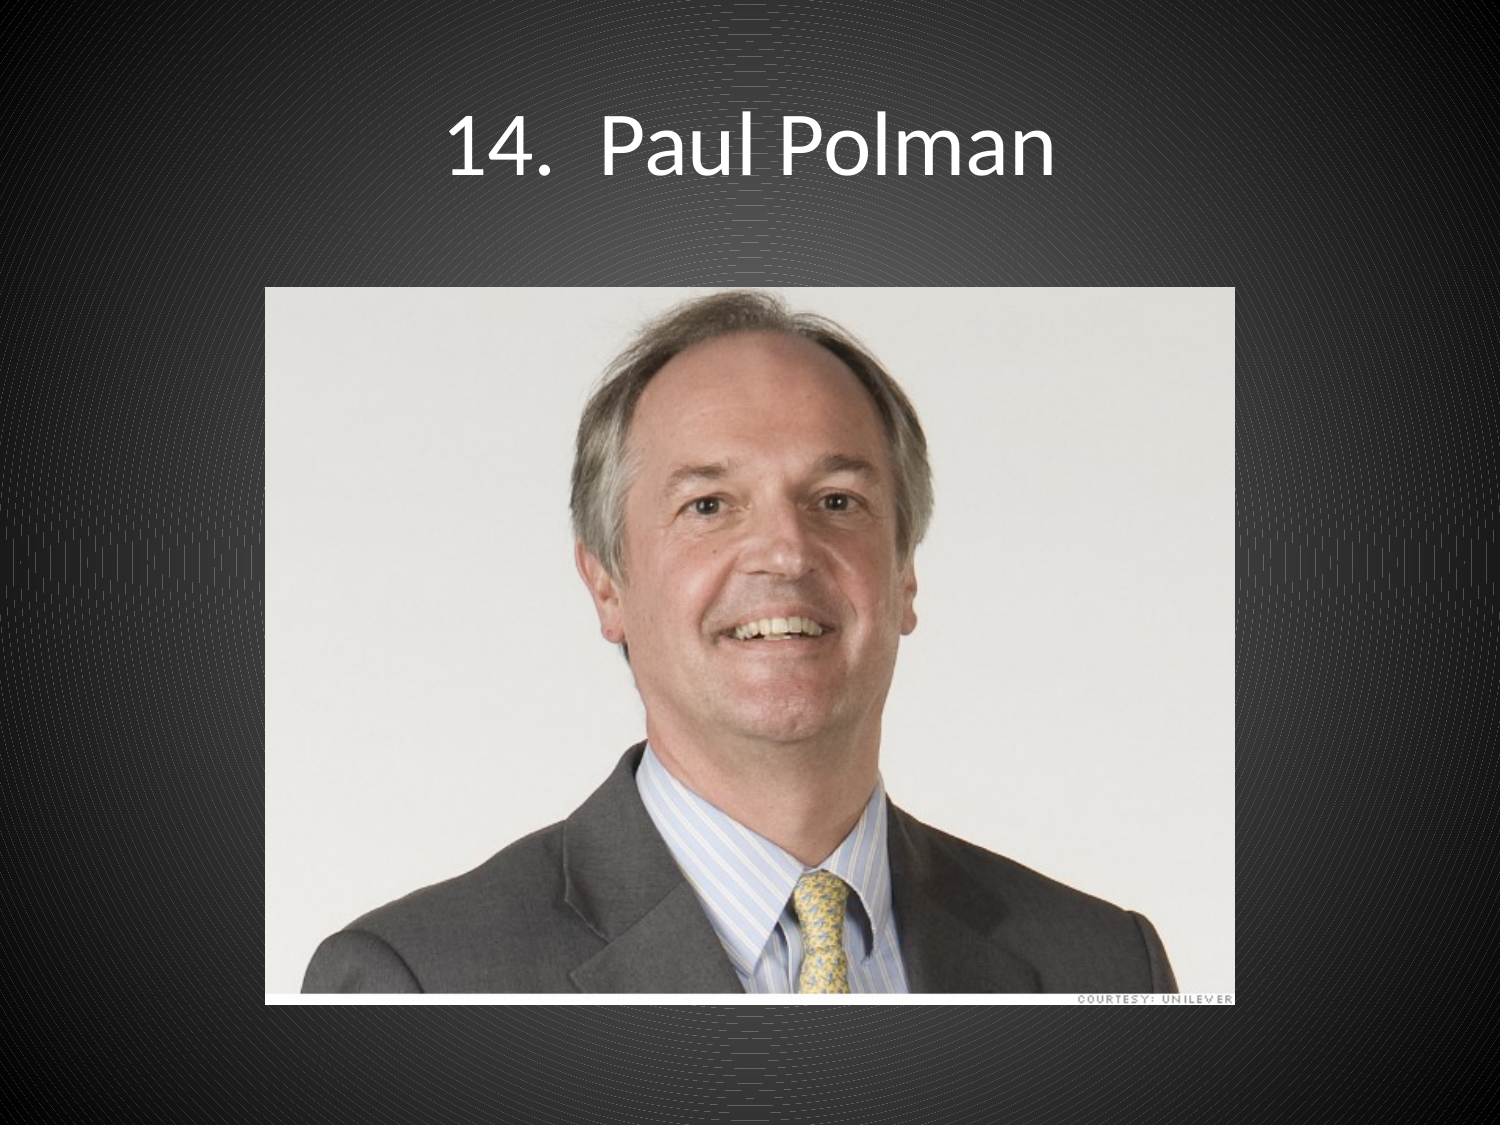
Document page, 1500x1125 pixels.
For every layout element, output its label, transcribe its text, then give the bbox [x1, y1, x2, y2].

title 14. Paul Polman [75, 45, 1425, 233]
picture [265, 287, 1235, 1005]
